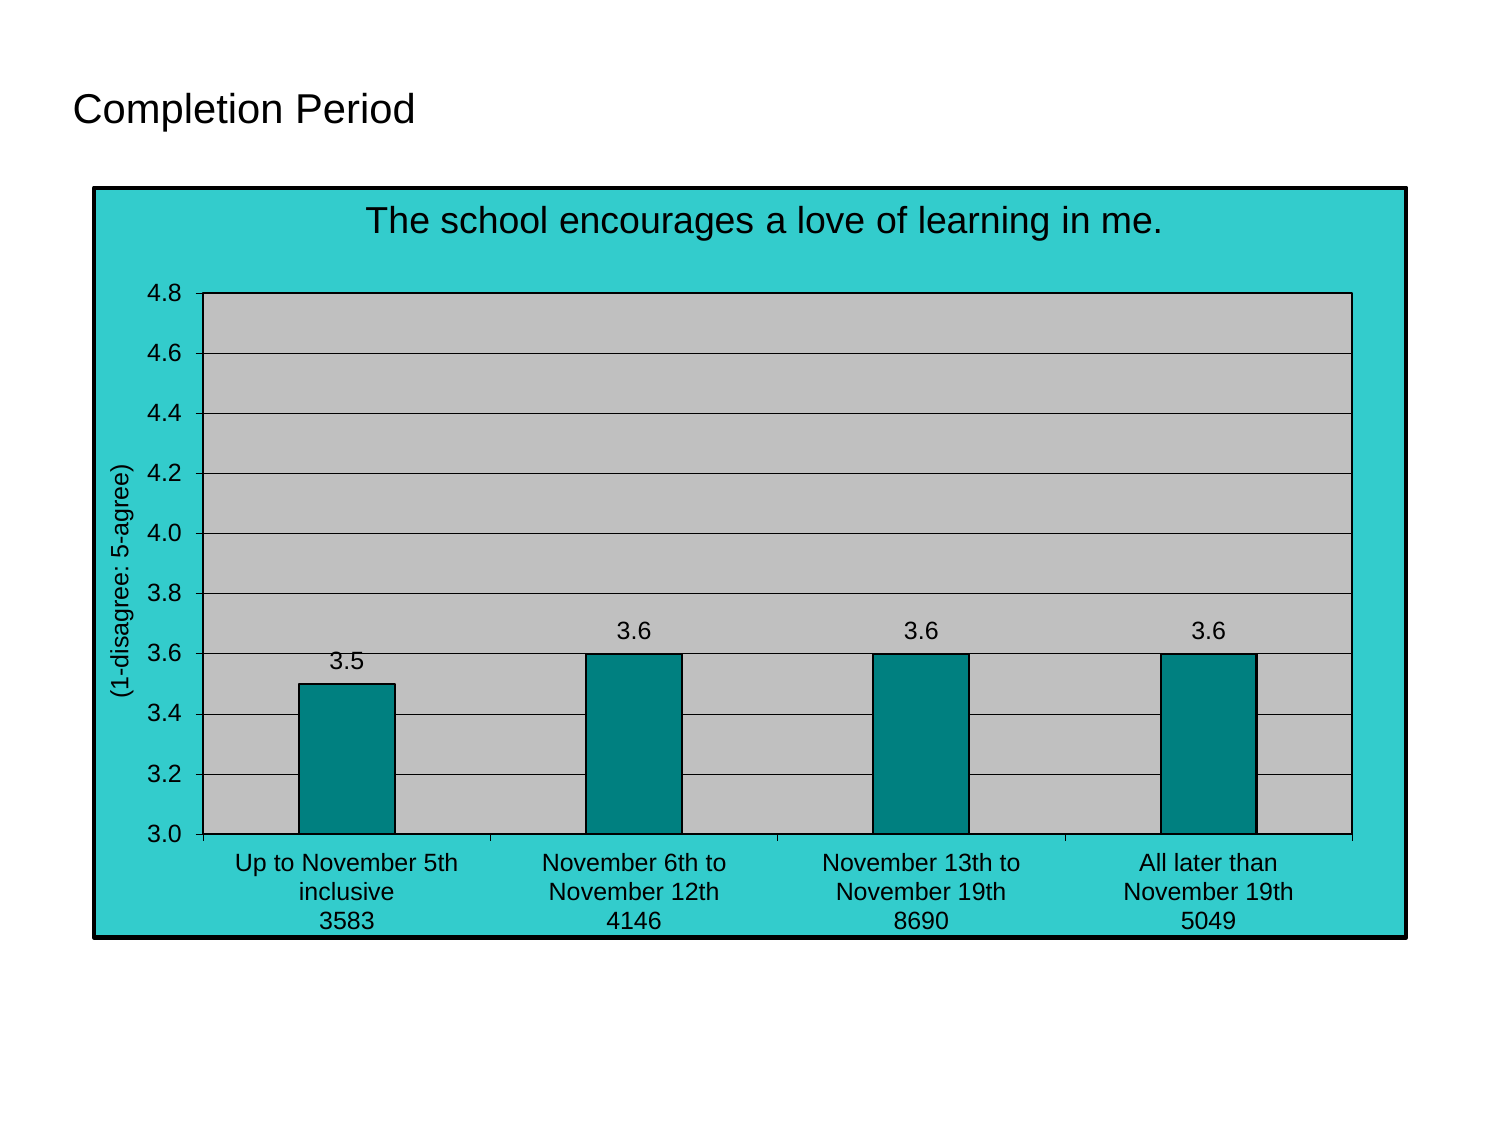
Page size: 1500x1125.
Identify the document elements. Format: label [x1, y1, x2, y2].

picture [91, 185, 1409, 940]
